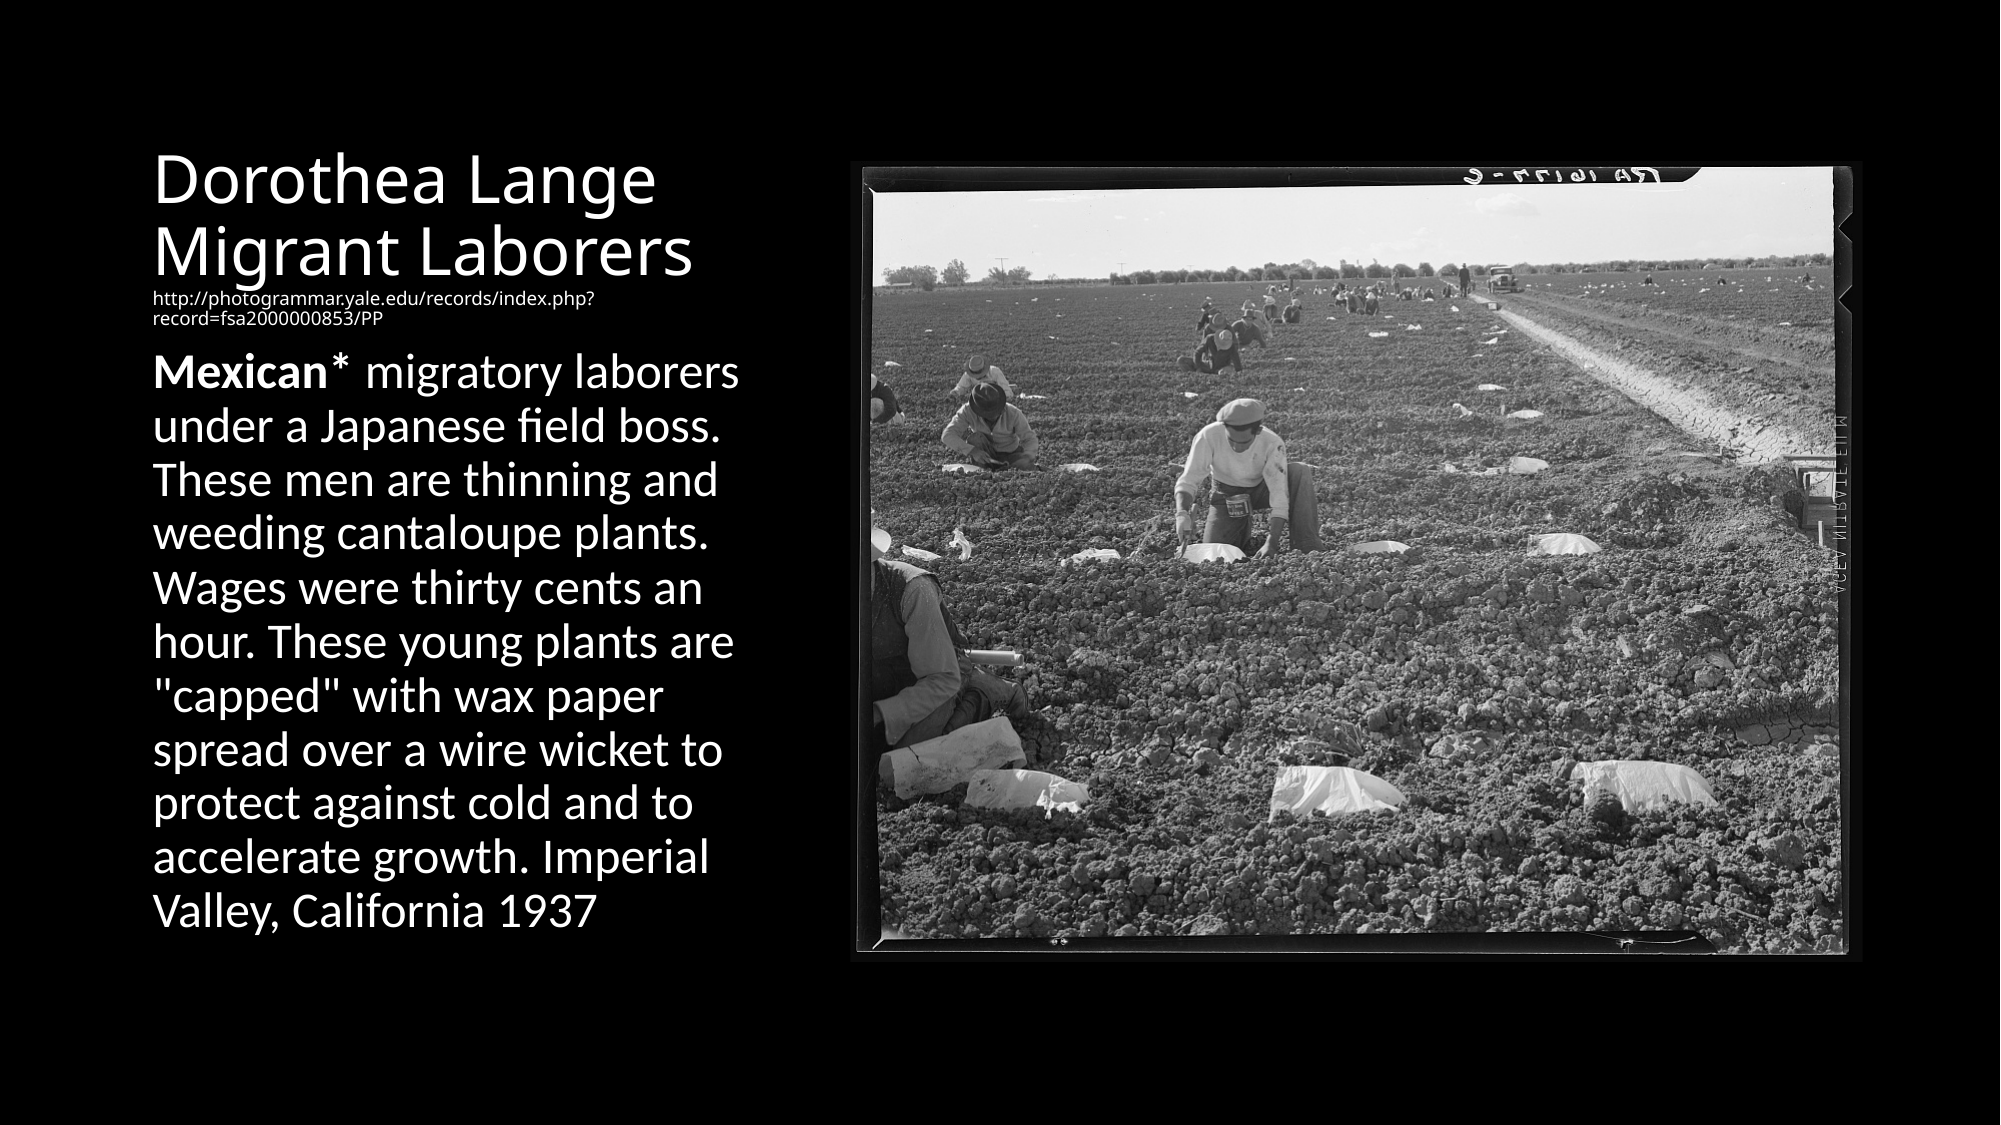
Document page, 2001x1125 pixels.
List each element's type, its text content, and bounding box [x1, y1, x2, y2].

list Mexican* migratory laborers under a Japanese field boss. These men are thinning and weeding cantaloupe plants. Wages were thirty cents an hour. These young plants are "capped" with wax paper spread over a wire wicket to protect against cold and to accelerate growth. Imperial Valley, California 1937 [137, 337, 783, 963]
title Dorothea Lange Migrant Laborers http://photogrammar.yale.edu/records/index.php?record=fsa2000000853/PP [137, 75, 783, 337]
picture [850, 161, 1863, 962]
